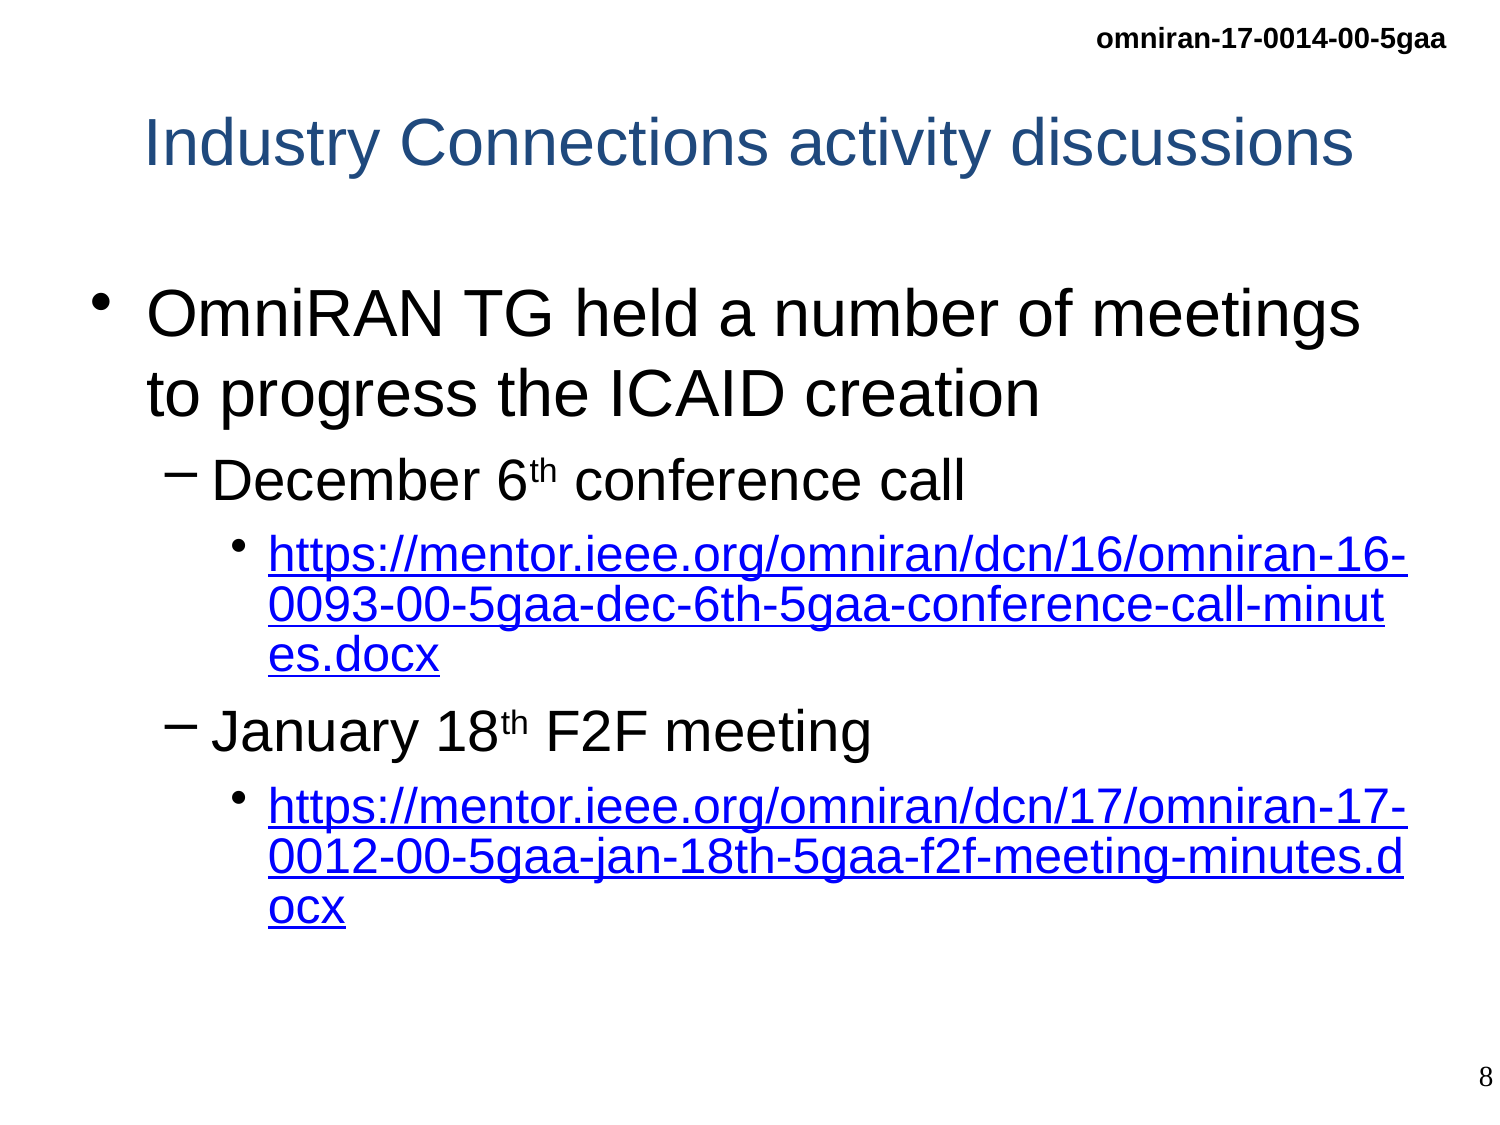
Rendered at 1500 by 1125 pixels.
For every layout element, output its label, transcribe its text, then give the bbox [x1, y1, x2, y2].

title Industry Connections activity discussions [75, 45, 1425, 233]
list OmniRAN TG held a number of meetings to progress the ICAID creation December 6th conference call https://mentor.ieee.org/omniran/dcn/16/omniran-16-0093-00-5gaa-dec-6th-5gaa-conference-call-minutes.docx January 18th F2F meeting https://mentor.ieee.org/omniran/dcn/17/omniran-17-0012-00-5gaa-jan-18th-5gaa-f2f-meeting-minutes.docx [75, 262, 1425, 1005]
